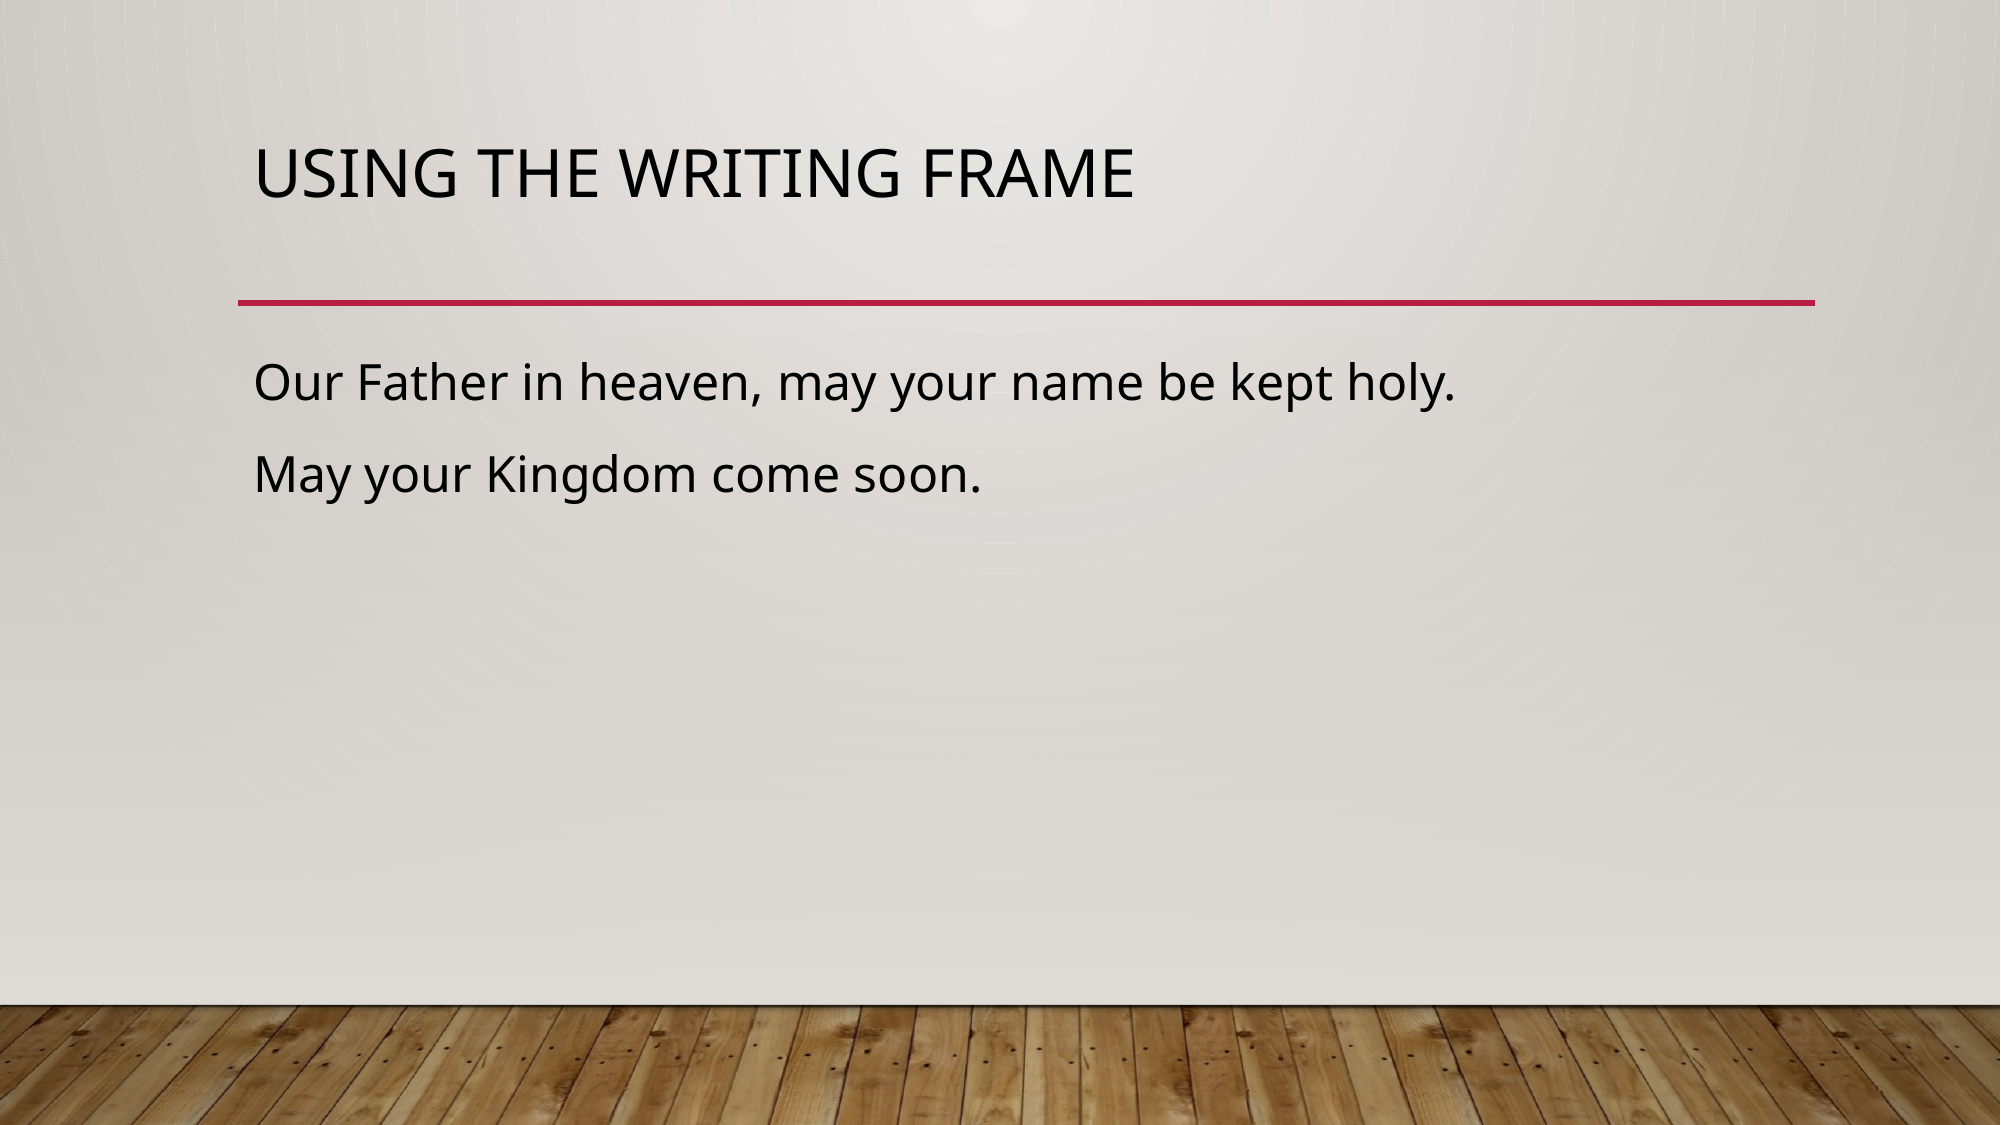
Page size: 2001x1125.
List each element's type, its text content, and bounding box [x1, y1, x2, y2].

title Using the Writing frame [238, 131, 1814, 305]
picture [0, 1005, 2000, 1125]
list Our Father in heaven, may your name be kept holy. May your Kingdom come soon. [238, 330, 1814, 897]
